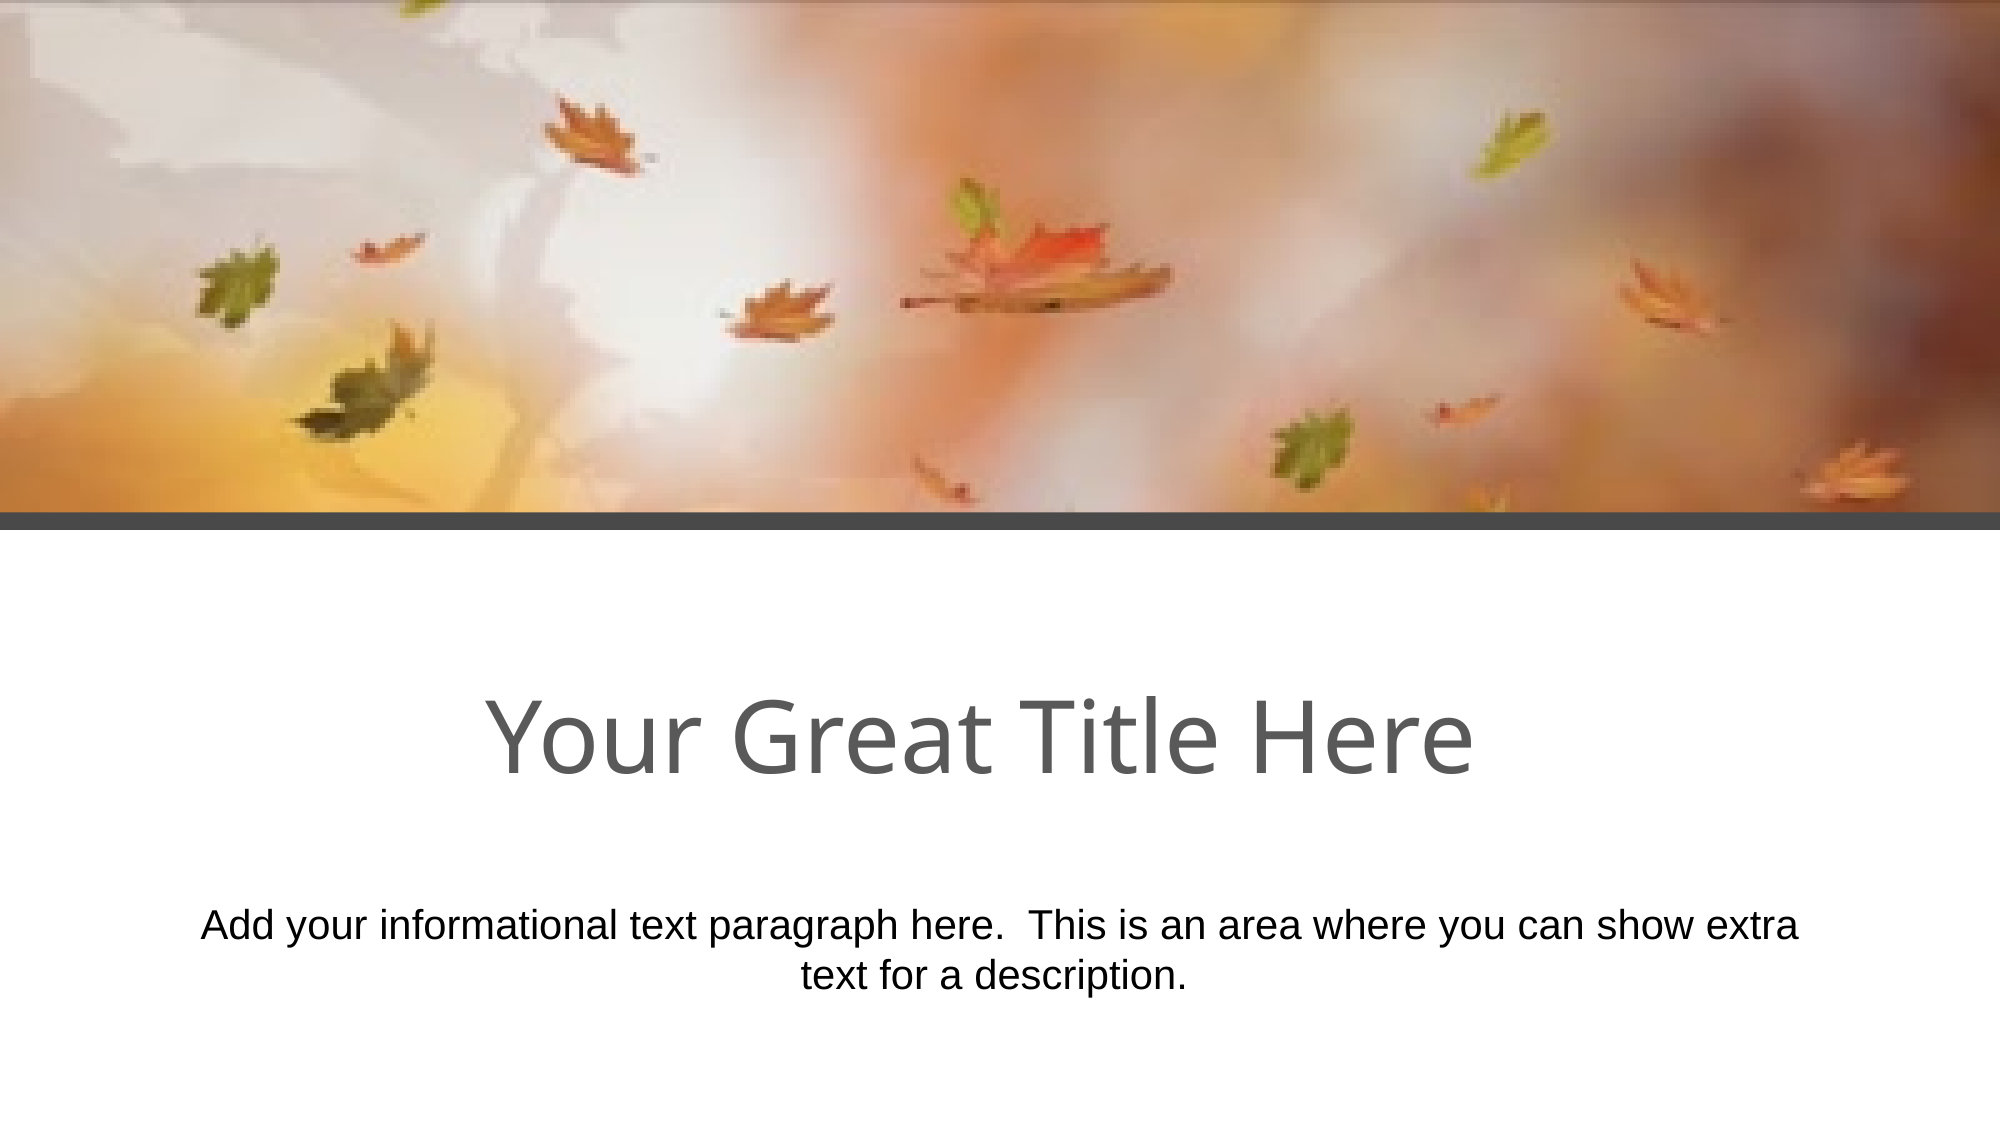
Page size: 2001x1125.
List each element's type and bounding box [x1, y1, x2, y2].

text_box [0, 0, 2000, 1124]
